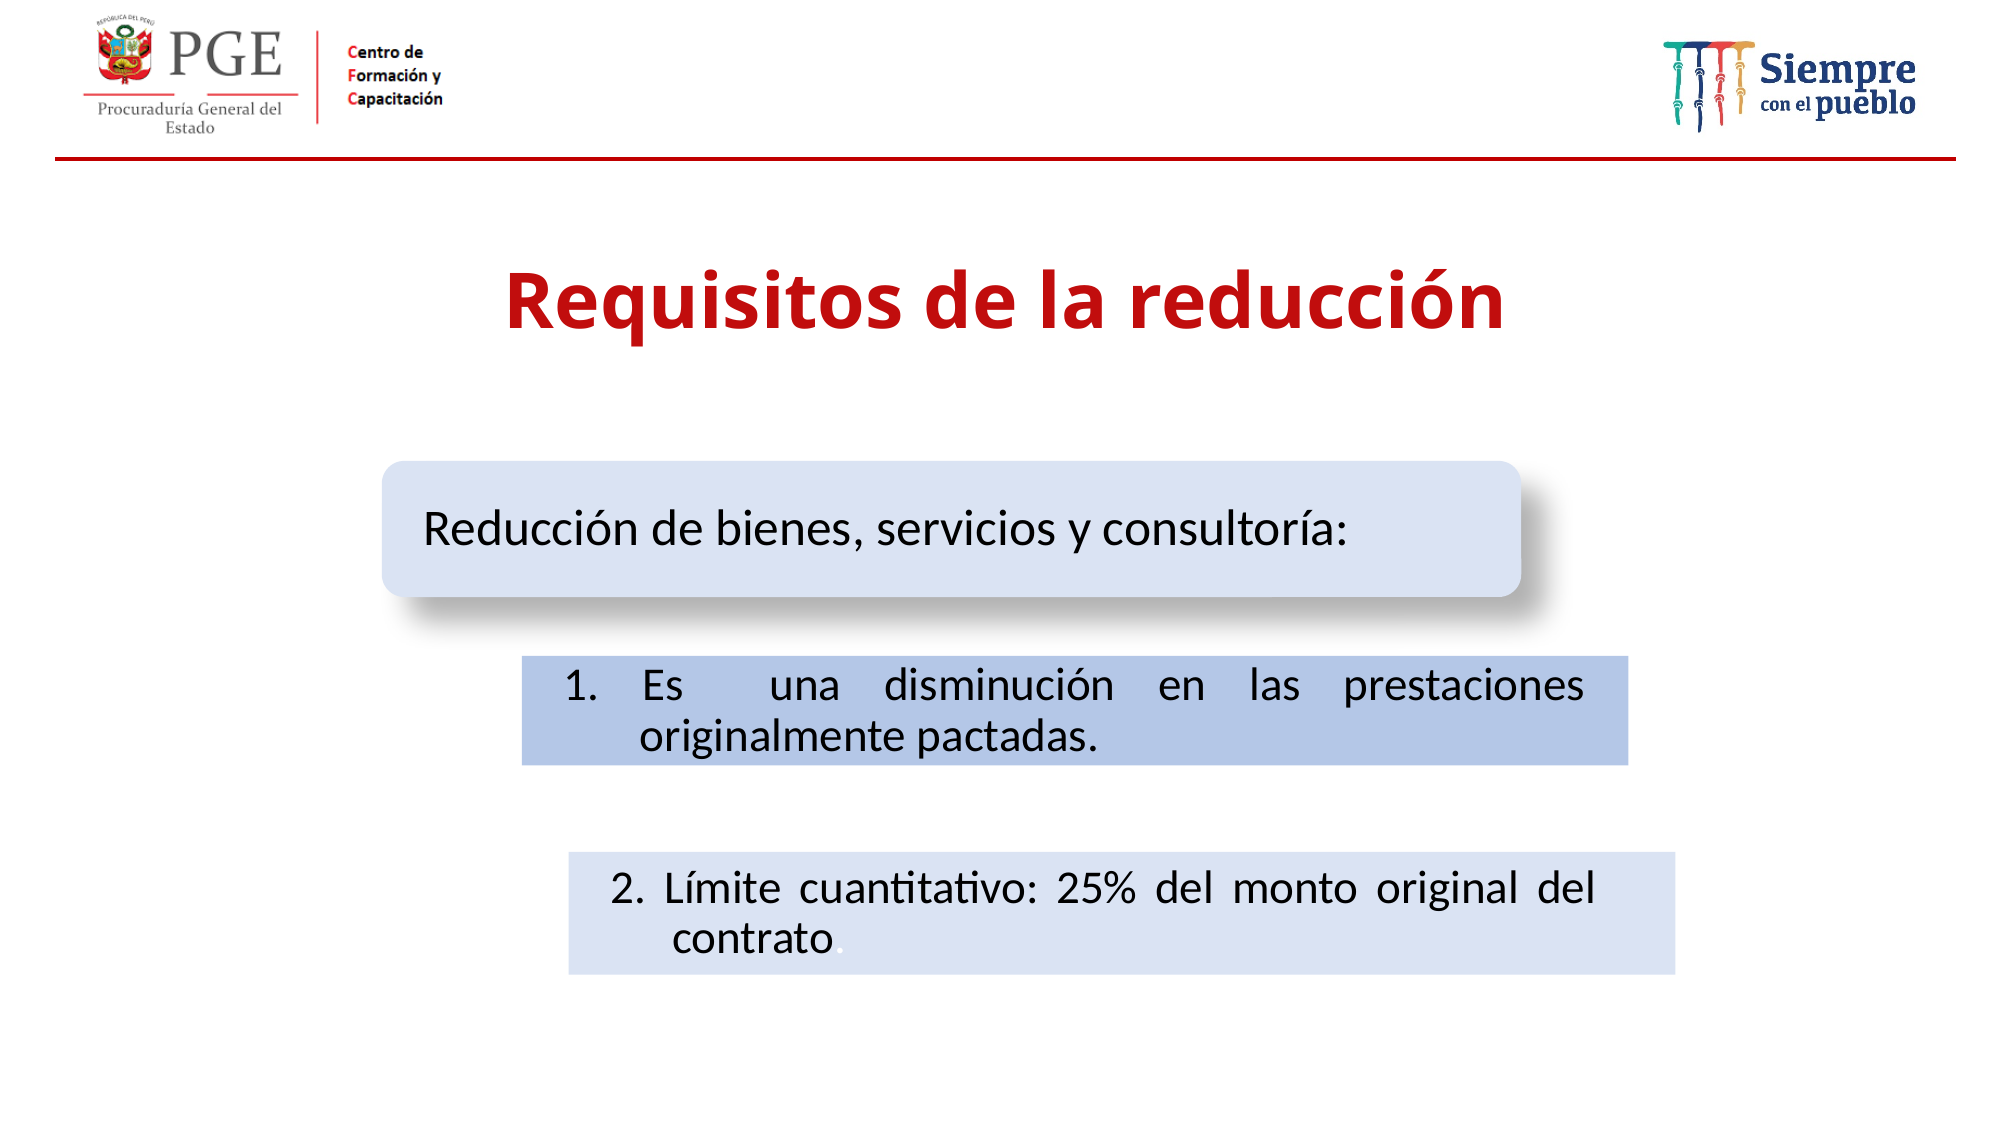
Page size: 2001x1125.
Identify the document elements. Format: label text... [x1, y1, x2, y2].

text_box Requisitos de la reducción [5, 243, 2000, 354]
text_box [381, 460, 1676, 975]
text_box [55, 7, 1956, 159]
